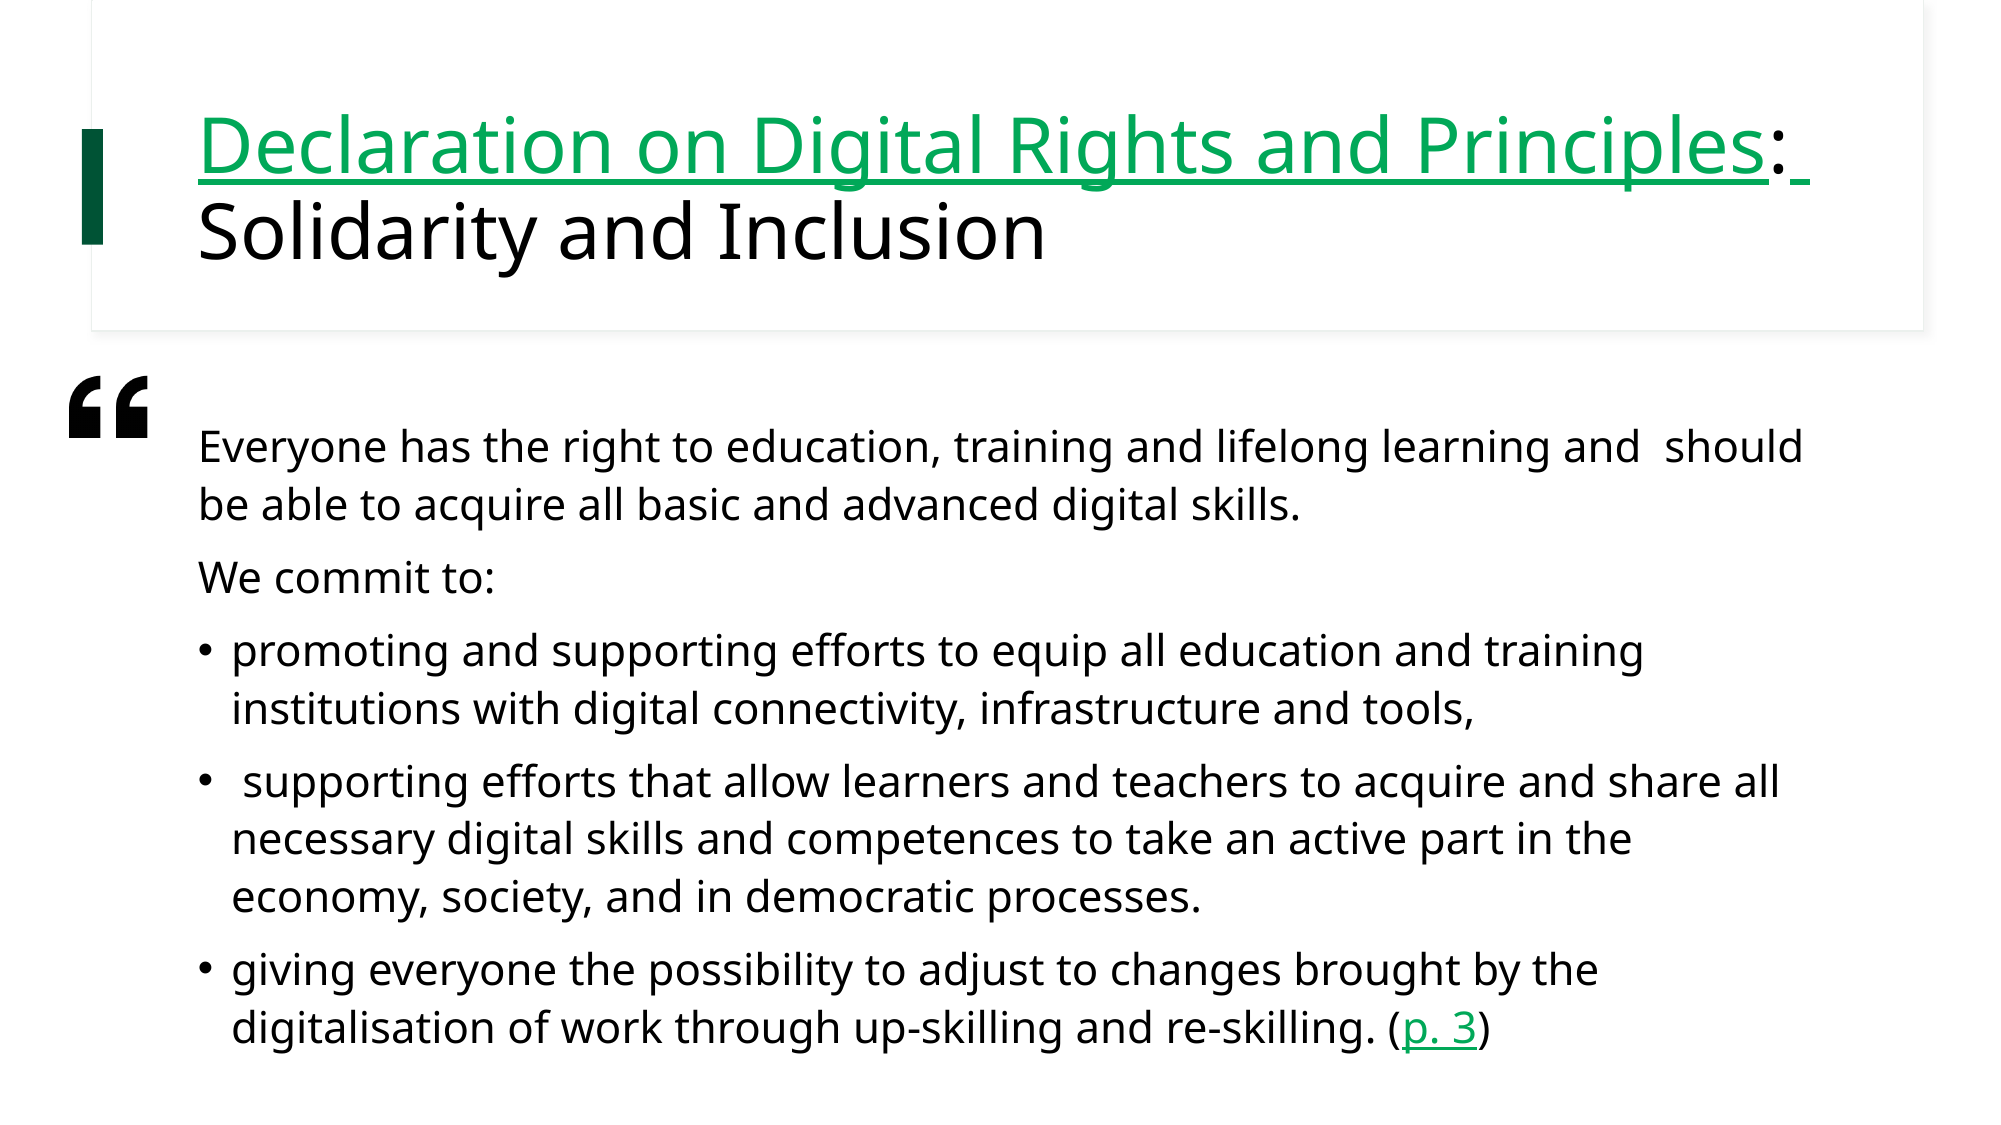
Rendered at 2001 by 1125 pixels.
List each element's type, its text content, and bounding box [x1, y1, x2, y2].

title Declaration on Digital Rights and Principles: Solidarity and Inclusion [183, 90, 1851, 284]
picture [32, 331, 183, 482]
list Everyone has the right to education, training and lifelong learning and should be able to acquire all basic and advanced digital skills. We commit to: promoting and supporting efforts to equip all education and training institutions with digital connectivity, infrastructure and tools, supporting efforts that allow learners and teachers to acquire and share all necessary digital skills and competences to take an active part in the economy, society, and in democratic processes. giving everyone the possibility to adjust to changes brought by the digitalisation of work through up-skilling and re-skilling. (p. 3) [183, 406, 1851, 1080]
